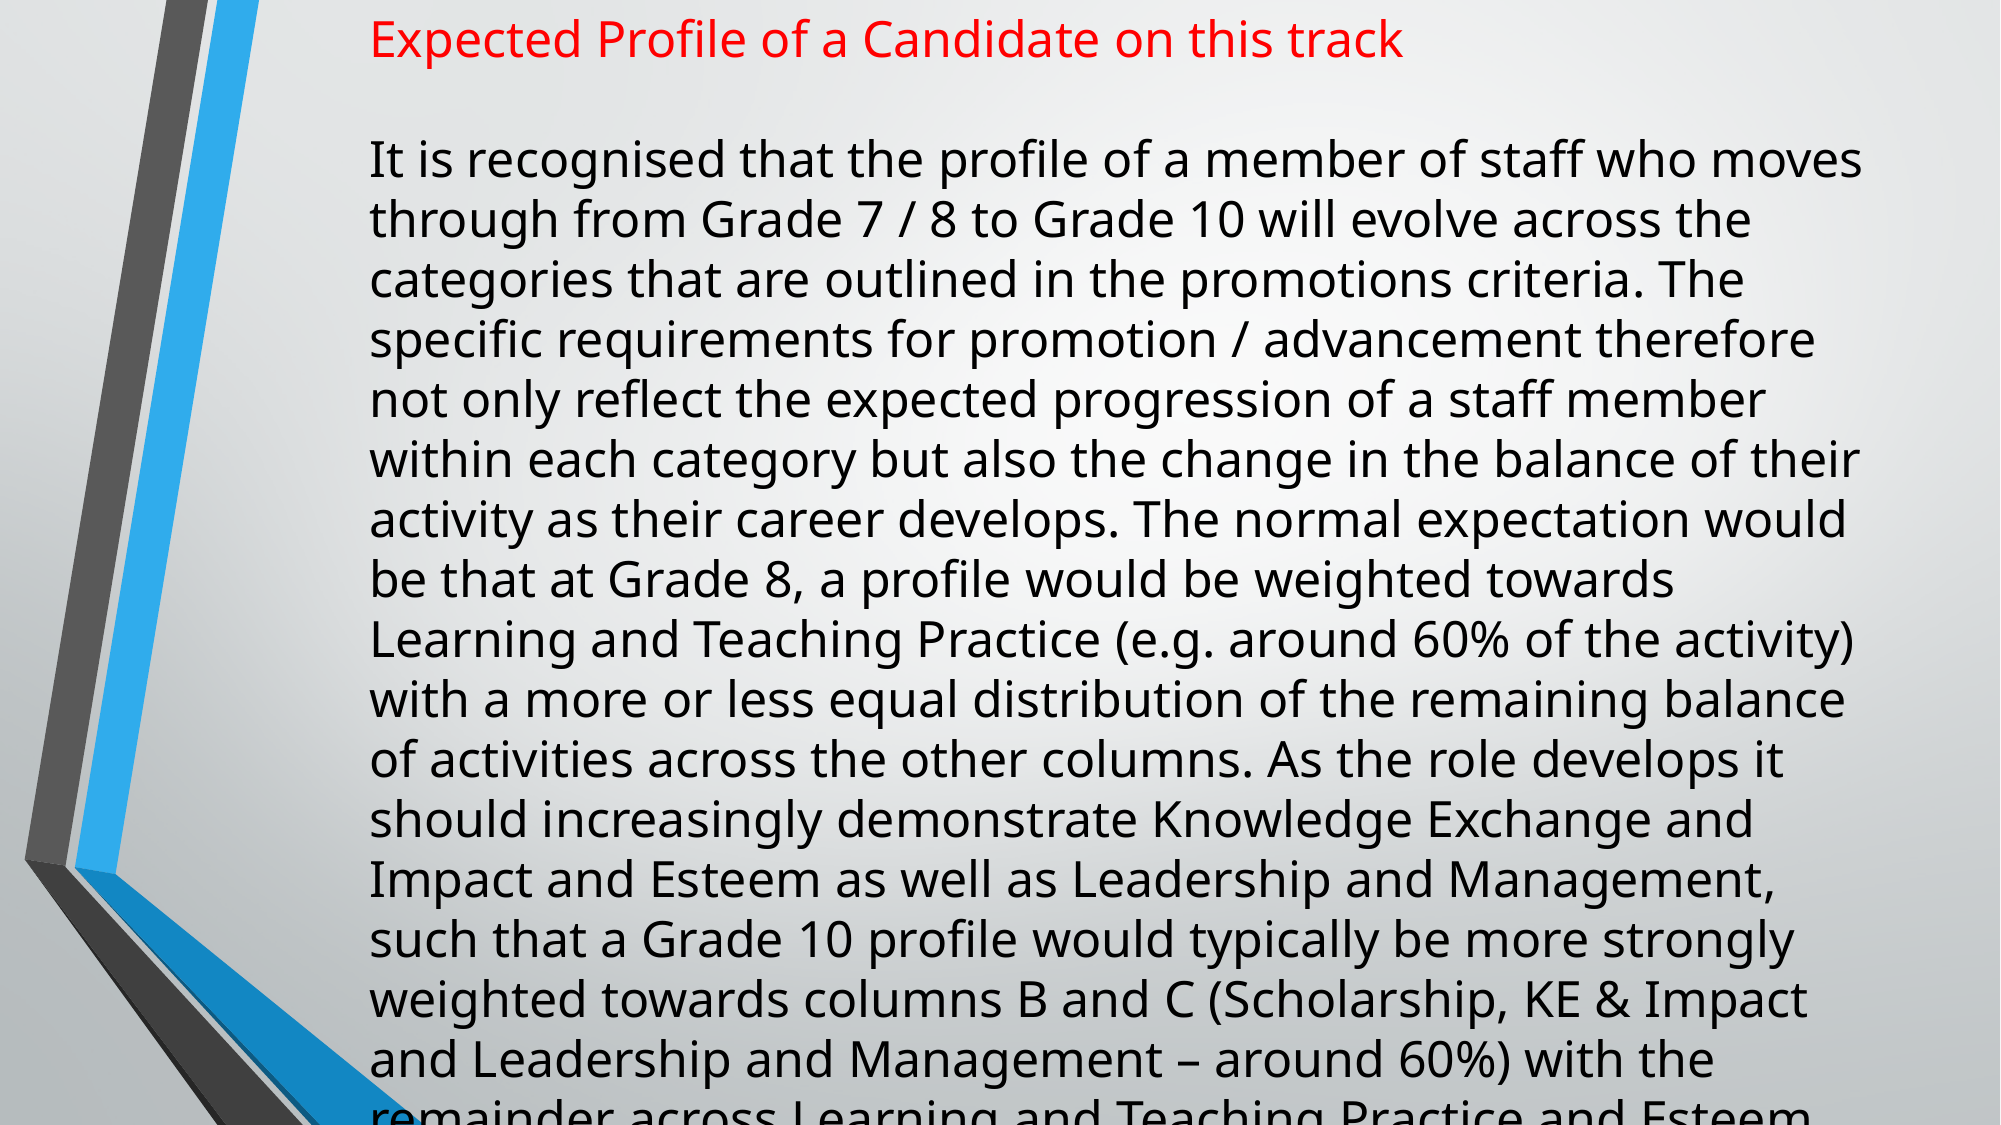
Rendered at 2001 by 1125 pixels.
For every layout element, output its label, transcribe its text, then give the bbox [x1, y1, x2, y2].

text_box Expected Profile of a Candidate on this track It is recognised that the profile of a member of staff who moves through from Grade 7 / 8 to Grade 10 will evolve across the categories that are outlined in the promotions criteria. The specific requirements for promotion / advancement therefore not only reflect the expected progression of a staff member within each category but also the change in the balance of their activity as their career develops. The normal expectation would be that at Grade 8, a profile would be weighted towards Learning and Teaching Practice (e.g. around 60% of the activity) with a more or less equal distribution of the remaining balance of activities across the other columns. As the role develops it should increasingly demonstrate Knowledge Exchange and Impact and Esteem as well as Leadership and Management, such that a Grade 10 profile would typically be more strongly weighted towards columns B and C (Scholarship, KE & Impact and Leadership and Management – around 60%) with the remainder across Learning and Teaching Practice and Esteem. [354, 0, 1894, 1125]
